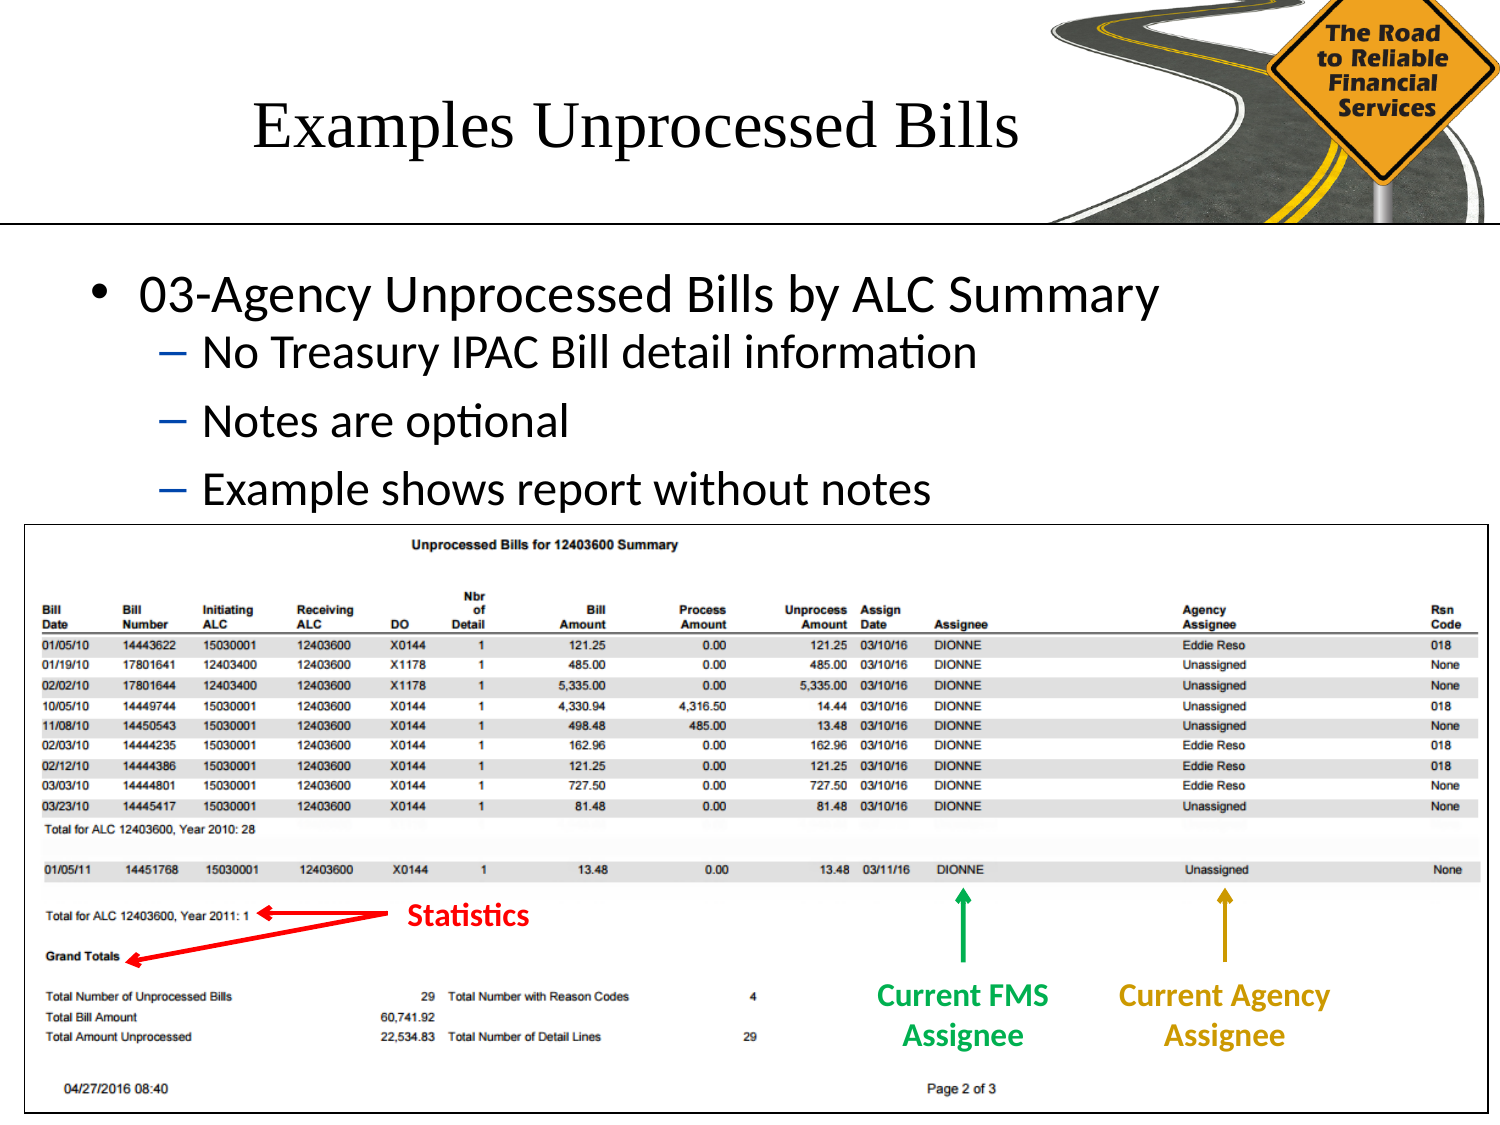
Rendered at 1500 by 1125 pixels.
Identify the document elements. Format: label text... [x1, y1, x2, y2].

list No Treasury IPAC Bill detail information Notes are optional Example shows report without notes [76, 312, 1427, 523]
picture [24, 524, 1488, 1113]
picture [0, 0, 1500, 223]
title Examples Unprocessed Bills [237, 87, 1467, 155]
text_box 03-Agency Unprocessed Bills by ALC Summary [74, 249, 1425, 331]
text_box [124, 912, 388, 963]
